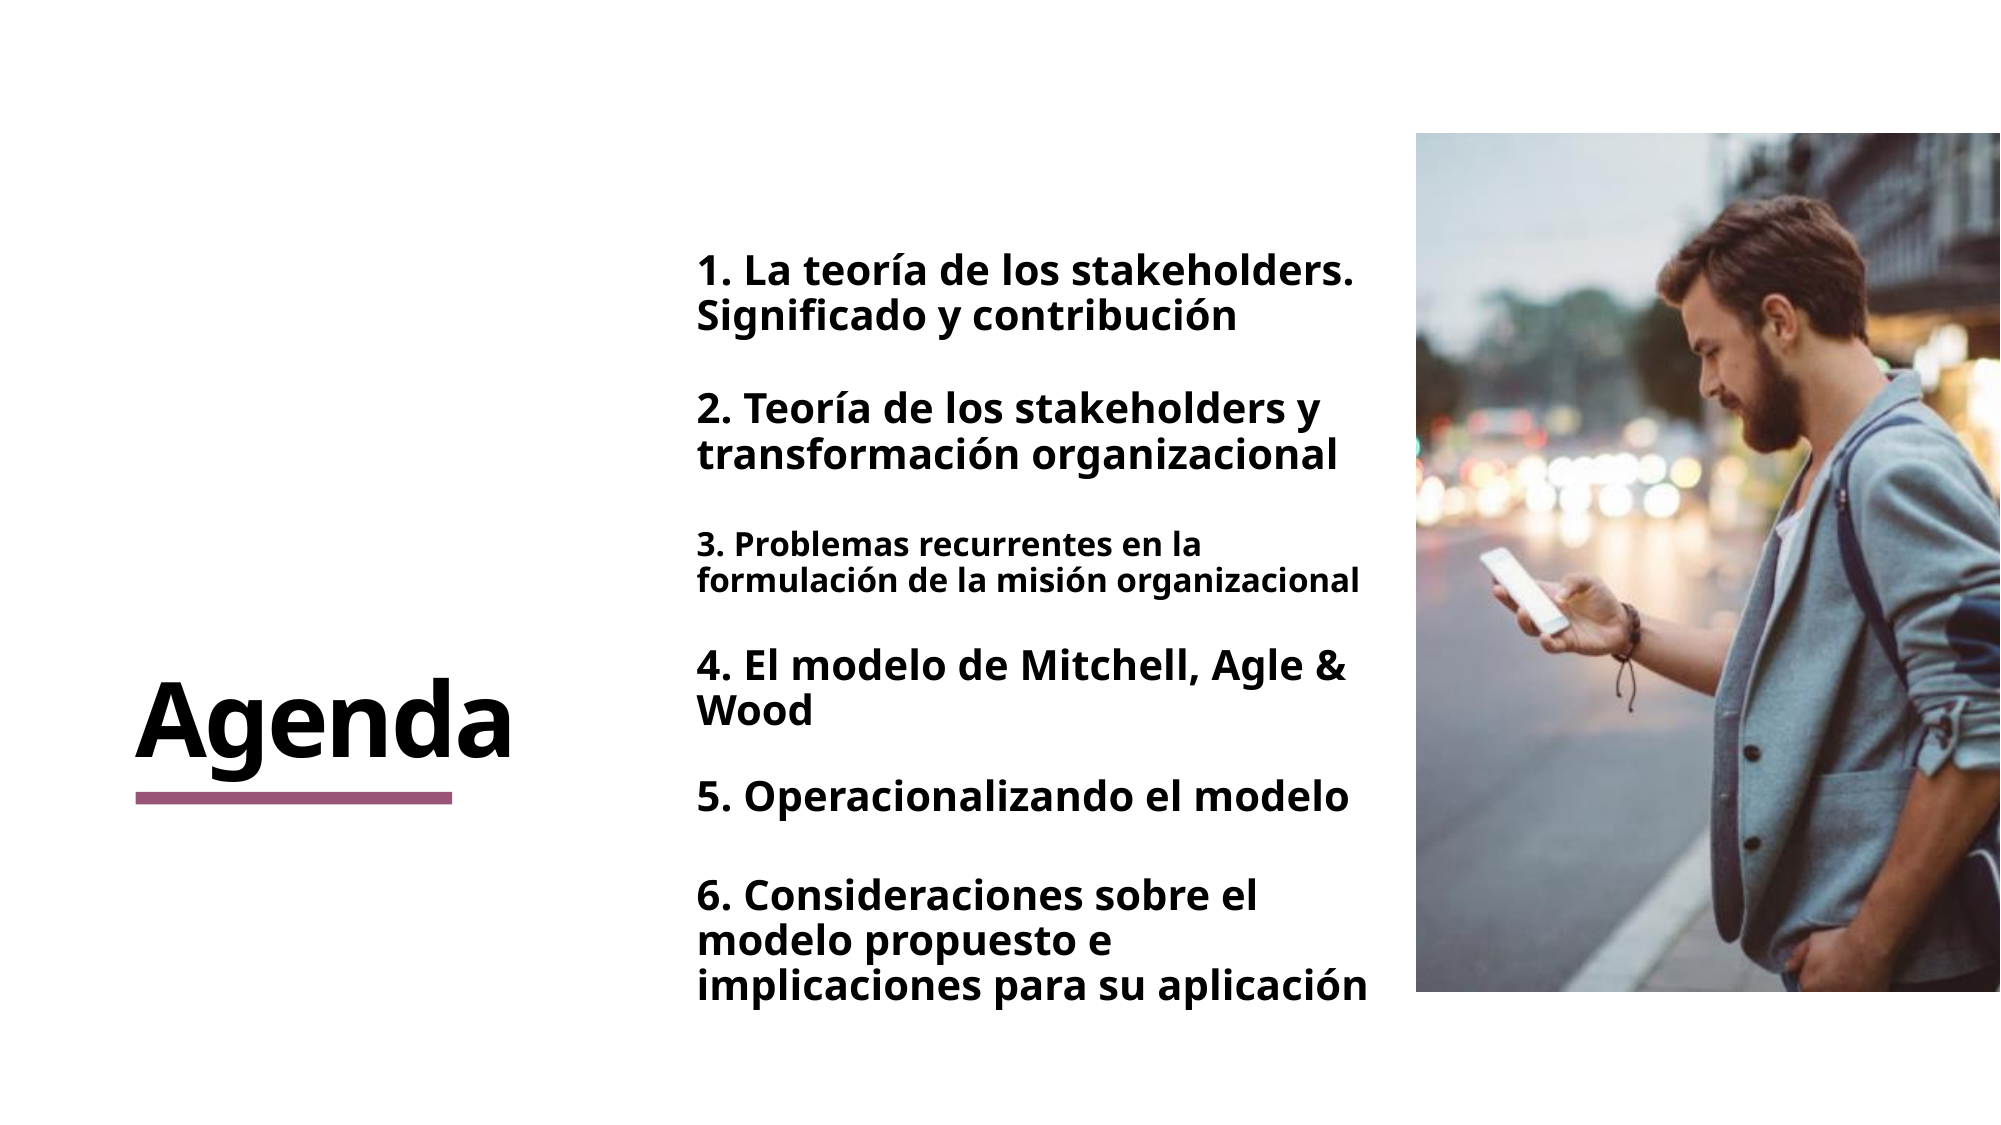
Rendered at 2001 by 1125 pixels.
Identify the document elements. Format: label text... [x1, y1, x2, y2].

text_box 1. La teoría de los stakeholders. Significado y contribución [681, 232, 1386, 357]
list 5. Operacionalizando el modelo [681, 736, 1387, 860]
list 4. El modelo de Mitchell, Agle & Wood [681, 627, 1387, 736]
title Agenda [135, 611, 572, 780]
list 6. Consideraciones sobre el modelo propuesto e implicaciones para su aplicación [681, 864, 1387, 1020]
picture [1416, 133, 2000, 992]
list 2. Teoría de los stakeholders y transformación organizacional [681, 371, 1387, 496]
list 3. Problemas recurrentes en la formulación de la misión organizacional [681, 501, 1387, 626]
